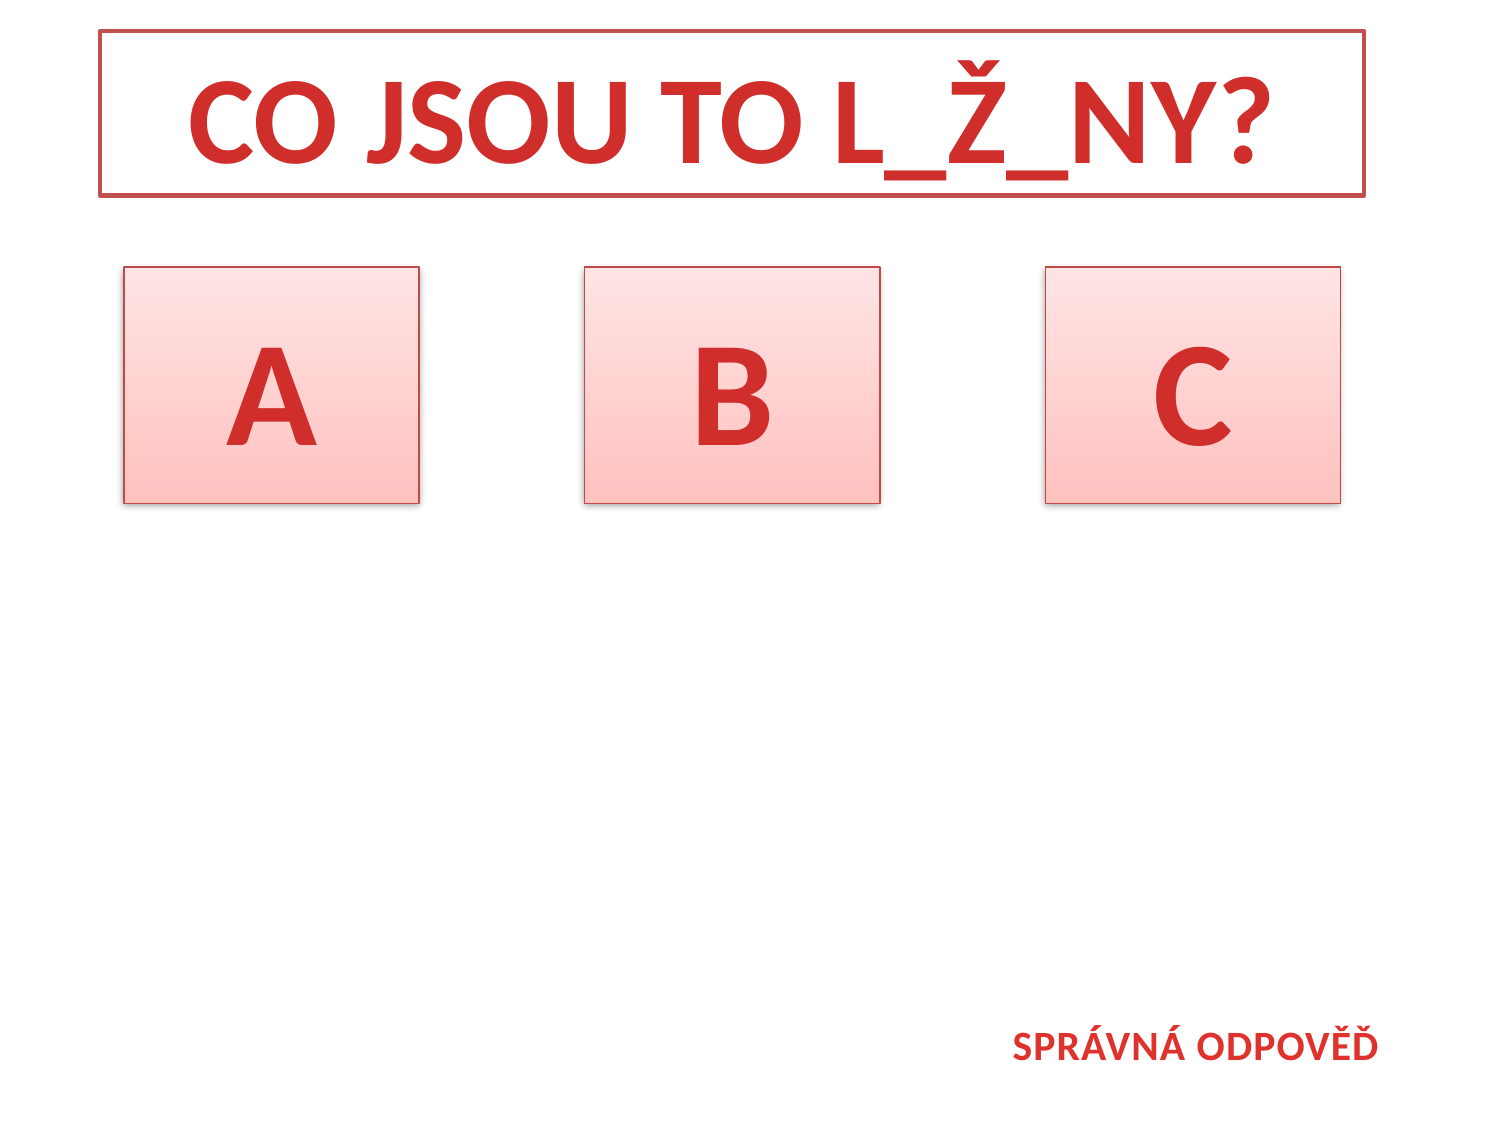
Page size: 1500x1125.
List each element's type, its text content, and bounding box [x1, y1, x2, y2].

text_box CO JSOU TO L_Ž_NY? [98, 29, 1366, 198]
text_box A [123, 266, 420, 504]
text_box SPRÁVNÁ ODPOVĚĎ [998, 1011, 1430, 1077]
text_box B [584, 266, 881, 504]
text_box C [1045, 266, 1341, 504]
